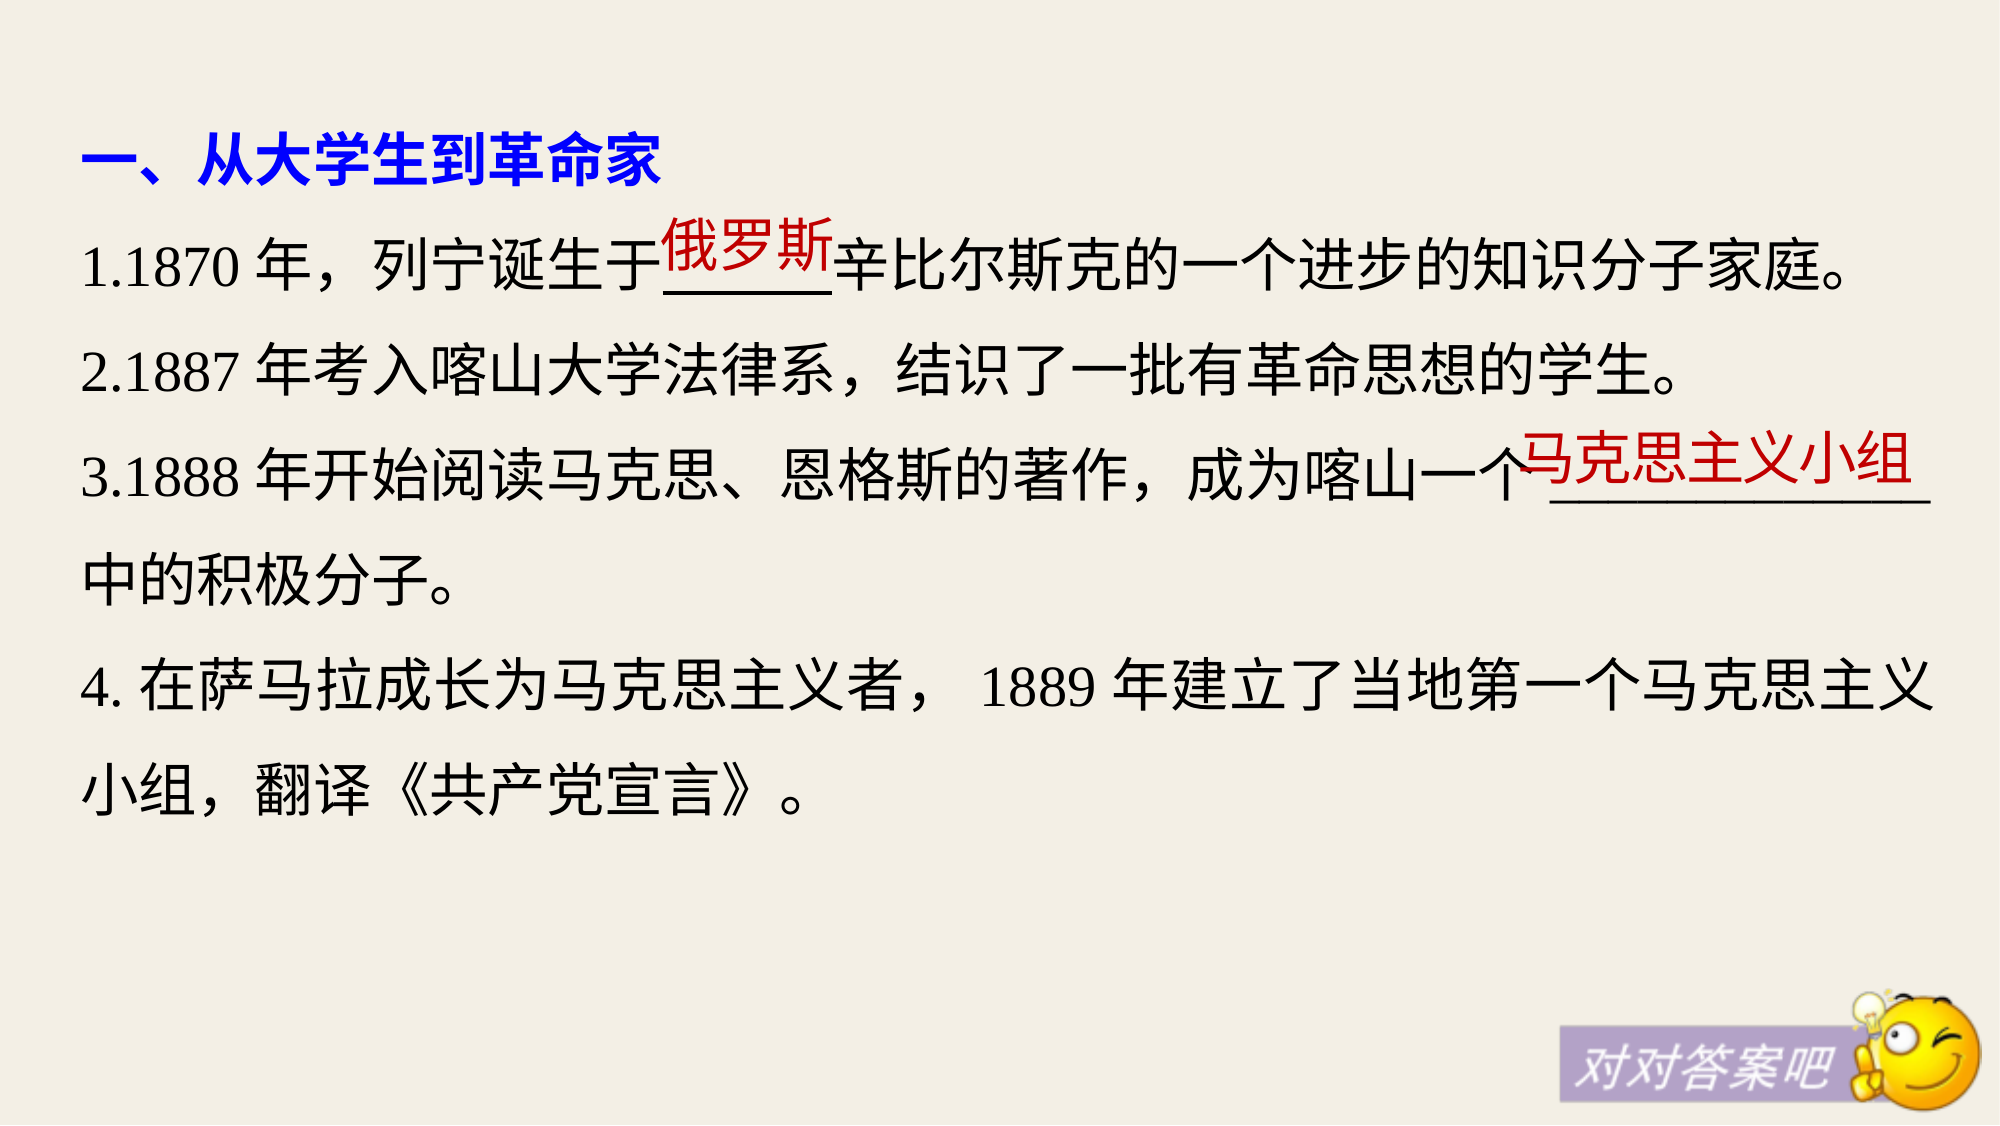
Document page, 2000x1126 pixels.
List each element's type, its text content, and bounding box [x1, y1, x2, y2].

text_box 马克思主义小组 [1503, 413, 1929, 499]
text_box 一、从大学生到革命家 1.1870年，列宁诞生于 辛比尔斯克的一个进步的知识分子家庭。 2.1887年考入喀山大学法律系，结识了一批有革命思想的学生。 3.1888年开始阅读马克思、恩格斯的著作，成为喀山一个_____________ 中的积极分子。 4.在萨马拉成长为马克思主义者，1889年建立了当地第一个马克思主义小组，翻译《共产党宣言》。 [60, 78, 1957, 833]
picture [1542, 988, 1983, 1125]
text_box 俄罗斯 [645, 201, 850, 286]
